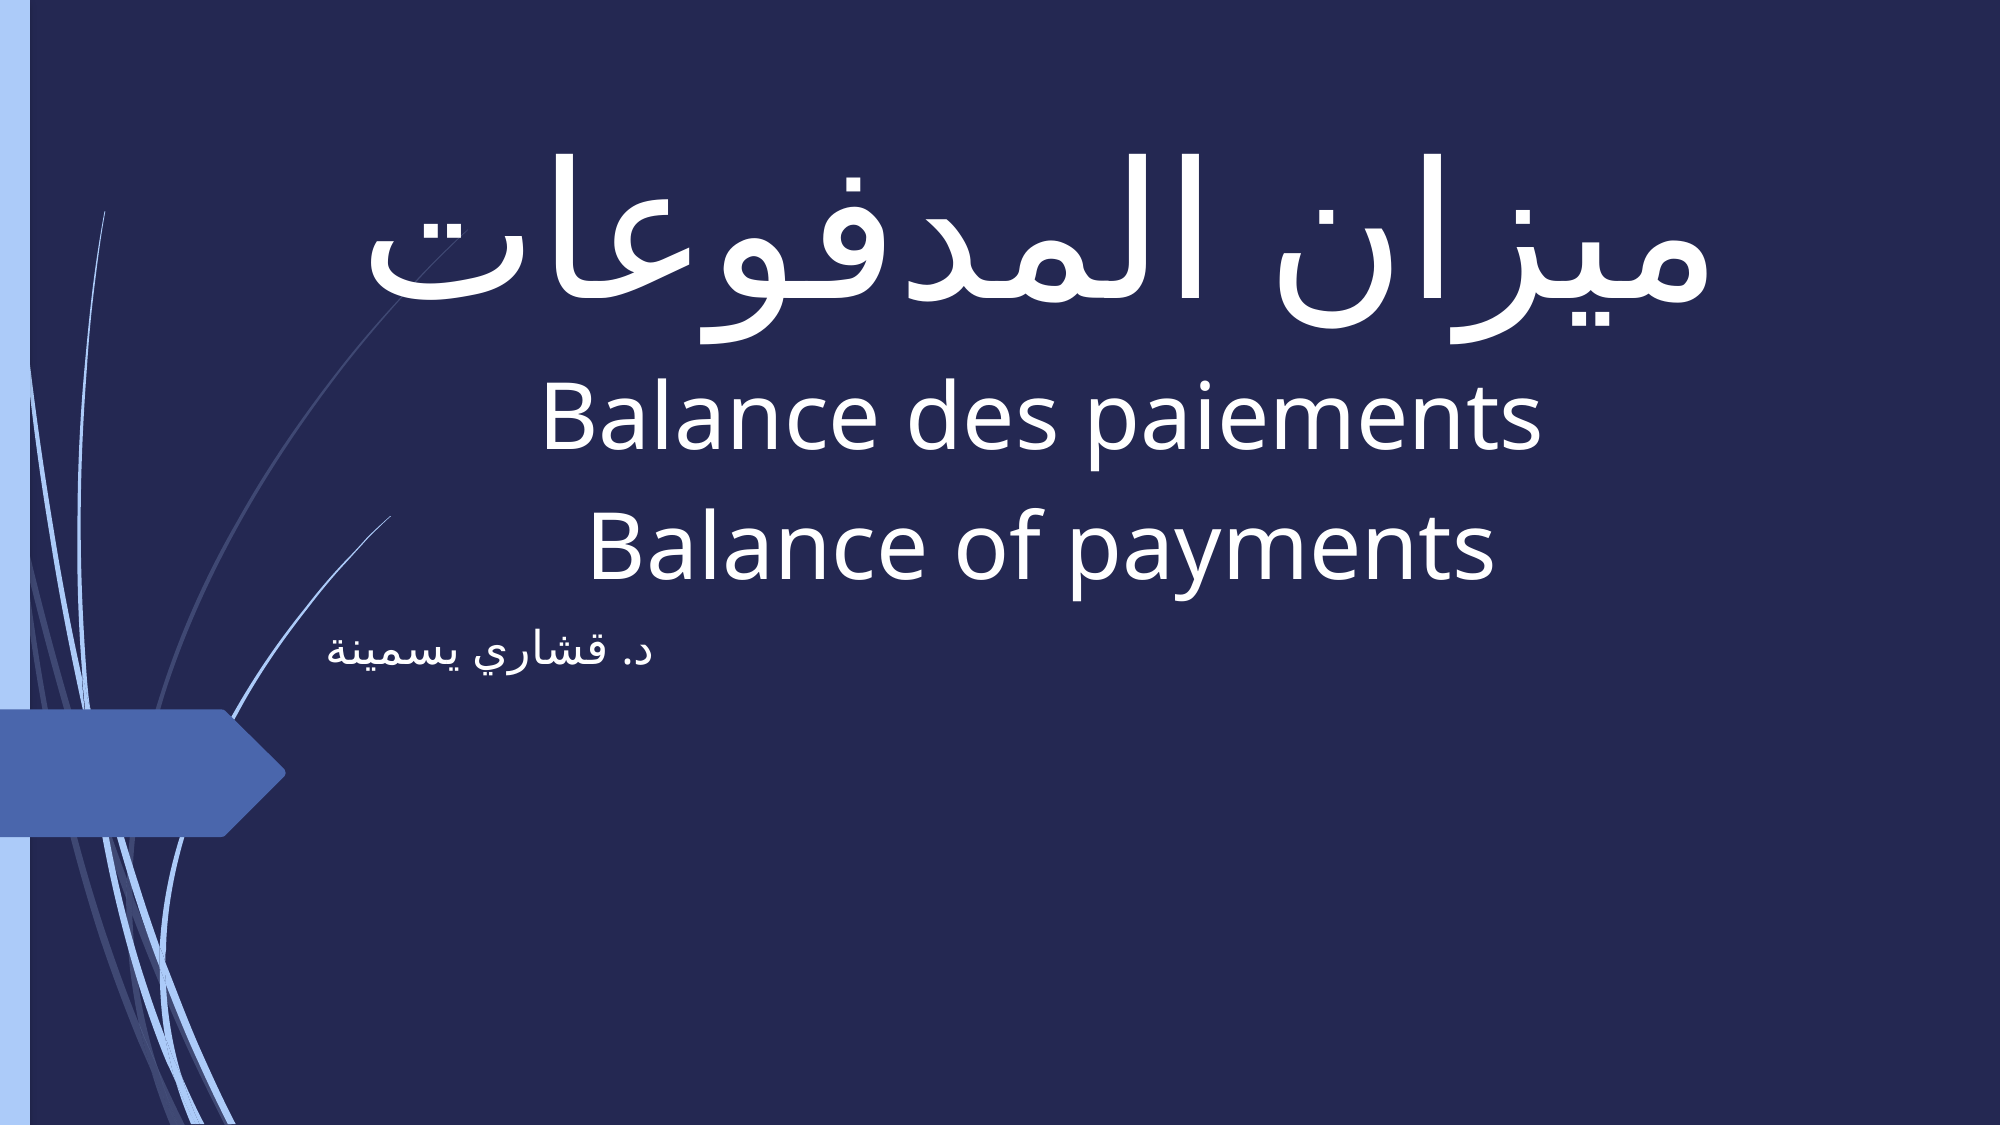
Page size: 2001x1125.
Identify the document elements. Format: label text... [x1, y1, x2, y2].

subtitle ميزان المدفوعات Balance des paiements Balance of payments د. قشاري يسمينة [310, 101, 1774, 867]
